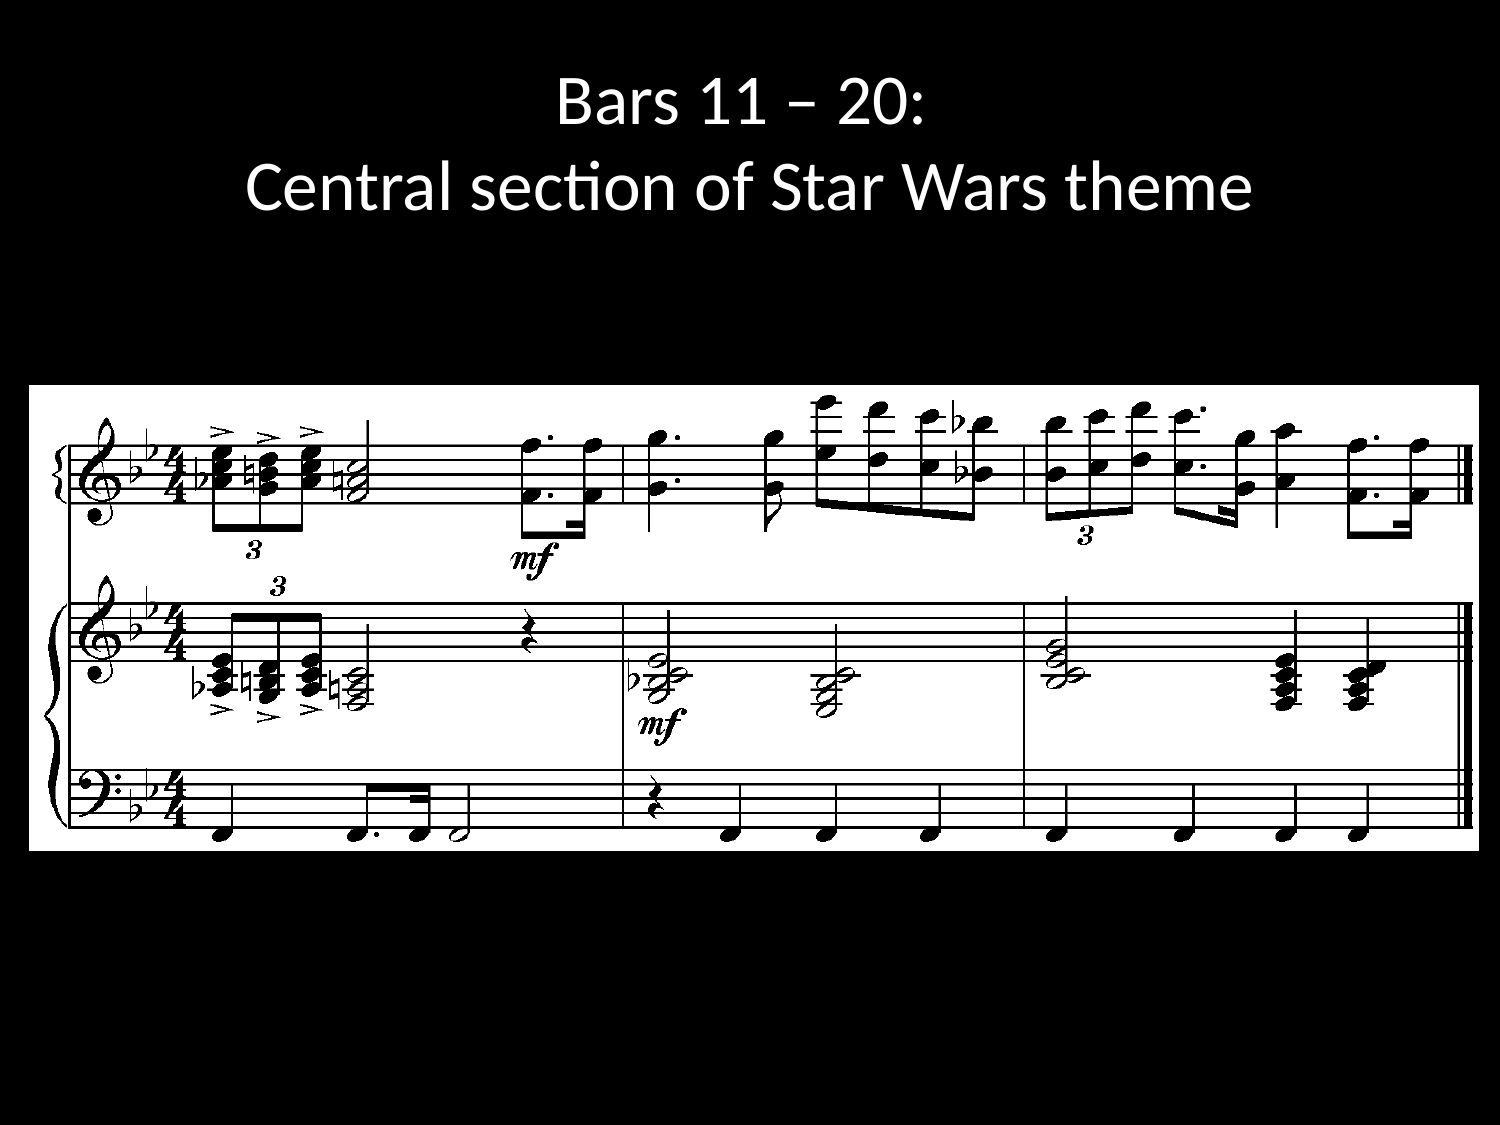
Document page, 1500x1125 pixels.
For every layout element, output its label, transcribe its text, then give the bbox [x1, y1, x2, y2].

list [29, 385, 1479, 851]
title Bars 11 – 20: Central section of Star Wars theme [75, 45, 1425, 233]
